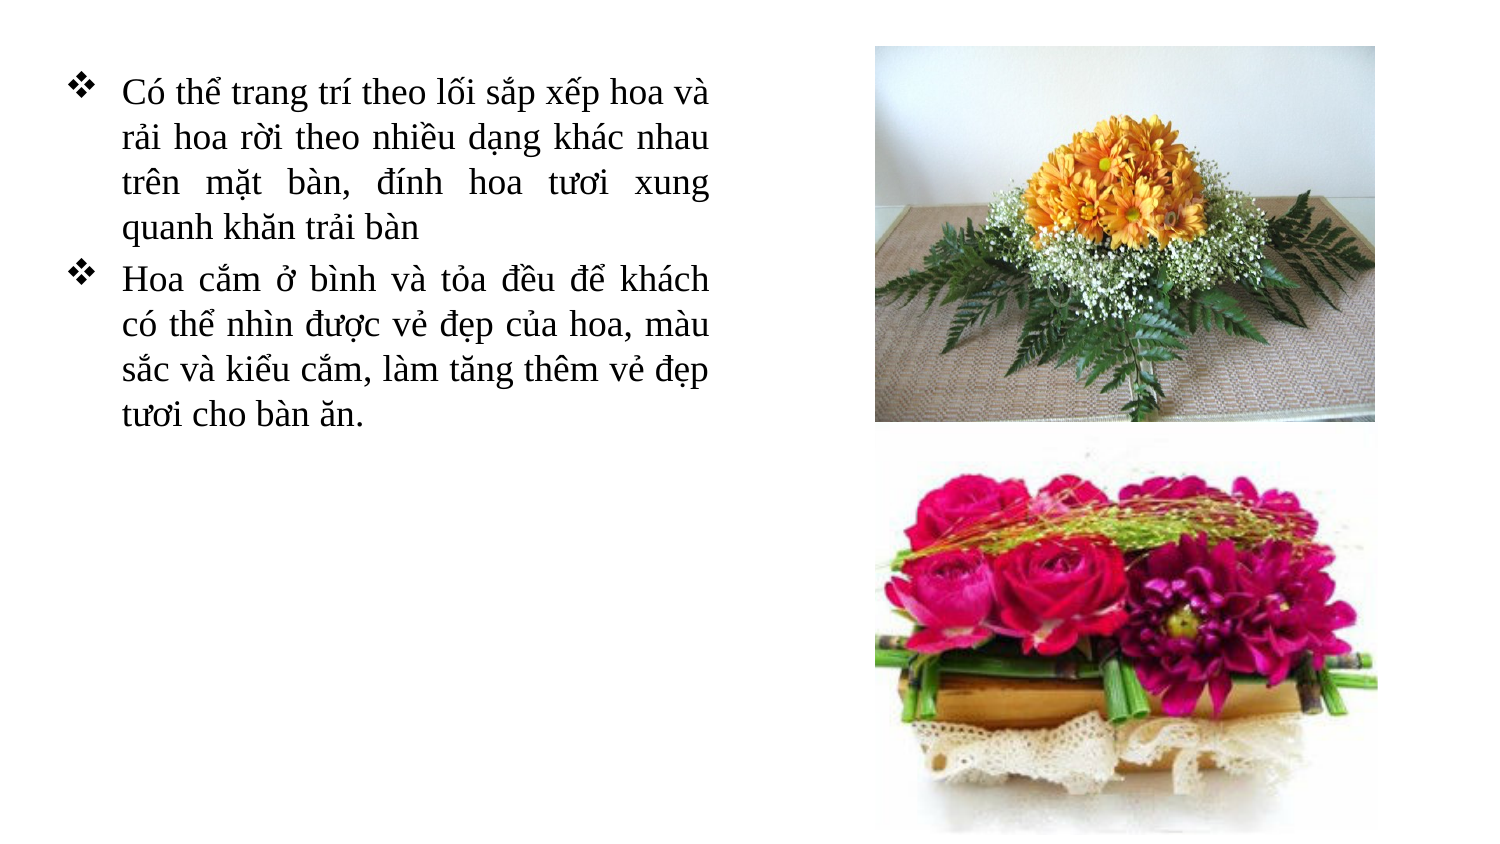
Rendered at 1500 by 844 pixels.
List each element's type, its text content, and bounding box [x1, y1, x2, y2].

text_box Có thể trang trí theo lối sắp xếp hoa và rải hoa rời theo nhiều dạng khác nhau trên mặt bàn, đính hoa tươi xung quanh khăn trải bàn Hoa cắm ở bình và tỏa đều để khách có thể nhìn được vẻ đẹp của hoa, màu sắc và kiểu cắm, làm tăng thêm vẻ đẹp tươi cho bàn ăn. [49, 59, 725, 442]
picture [874, 46, 1378, 835]
